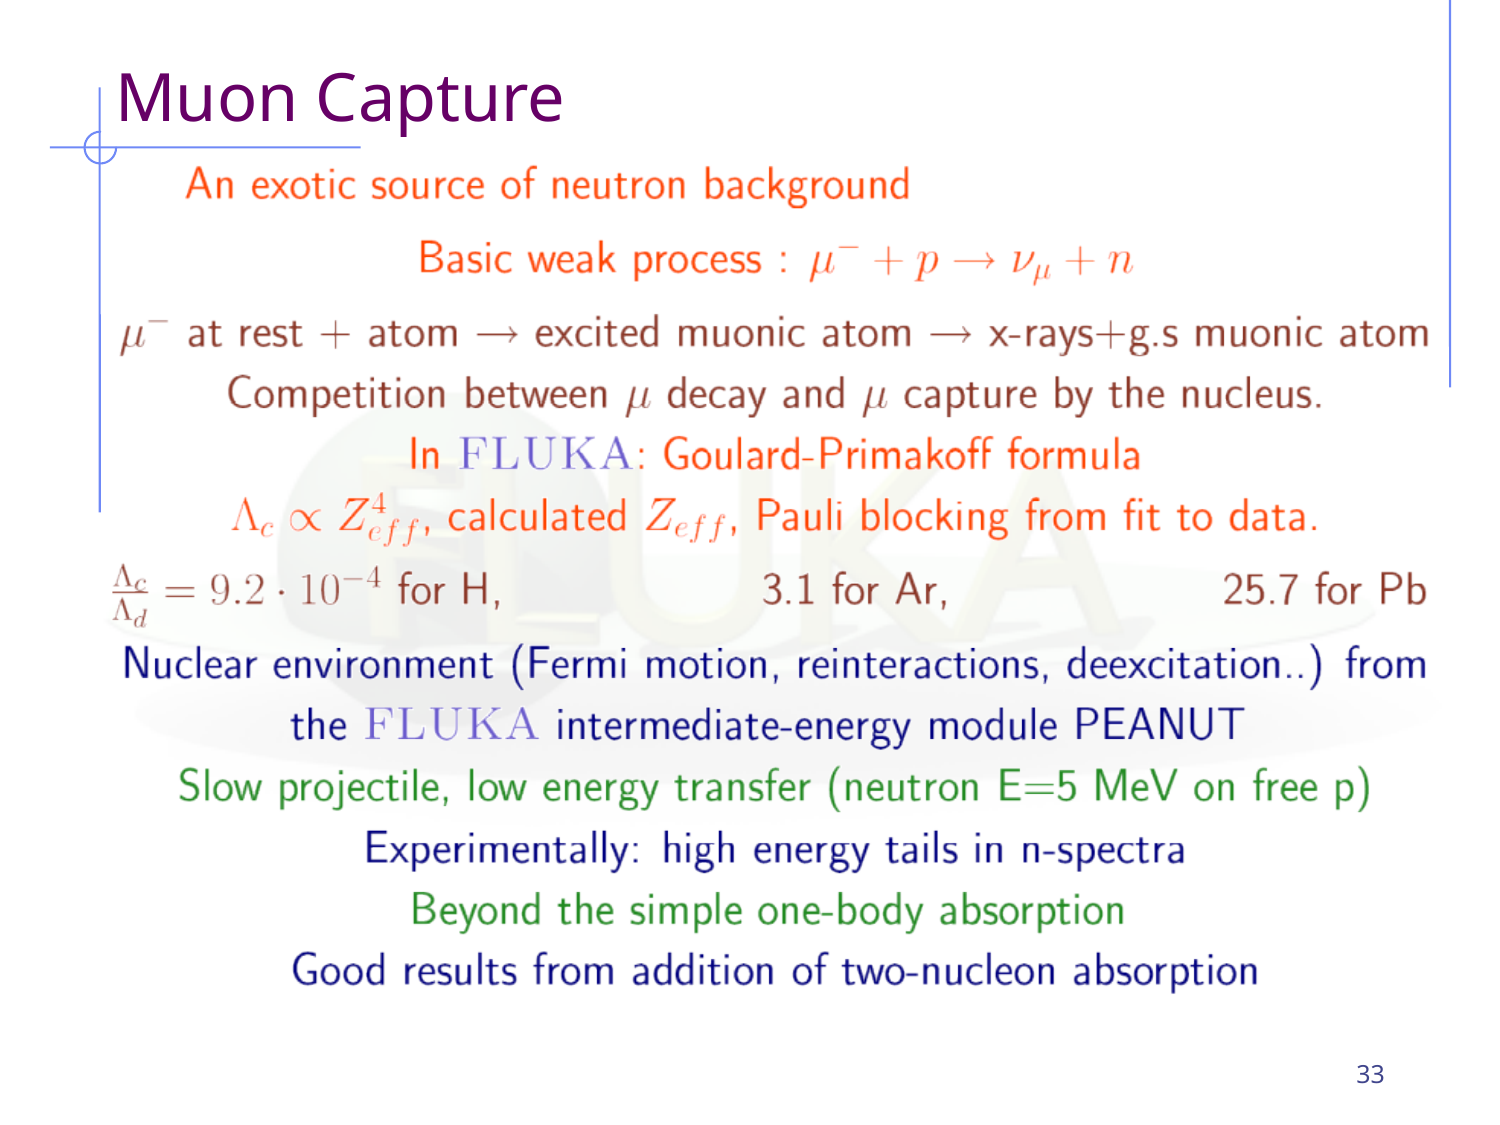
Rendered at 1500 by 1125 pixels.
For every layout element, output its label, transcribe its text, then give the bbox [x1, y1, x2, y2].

slide_number 33 [1137, 1049, 1401, 1101]
picture [100, 160, 1448, 1012]
title Muon Capture [100, 42, 1376, 143]
